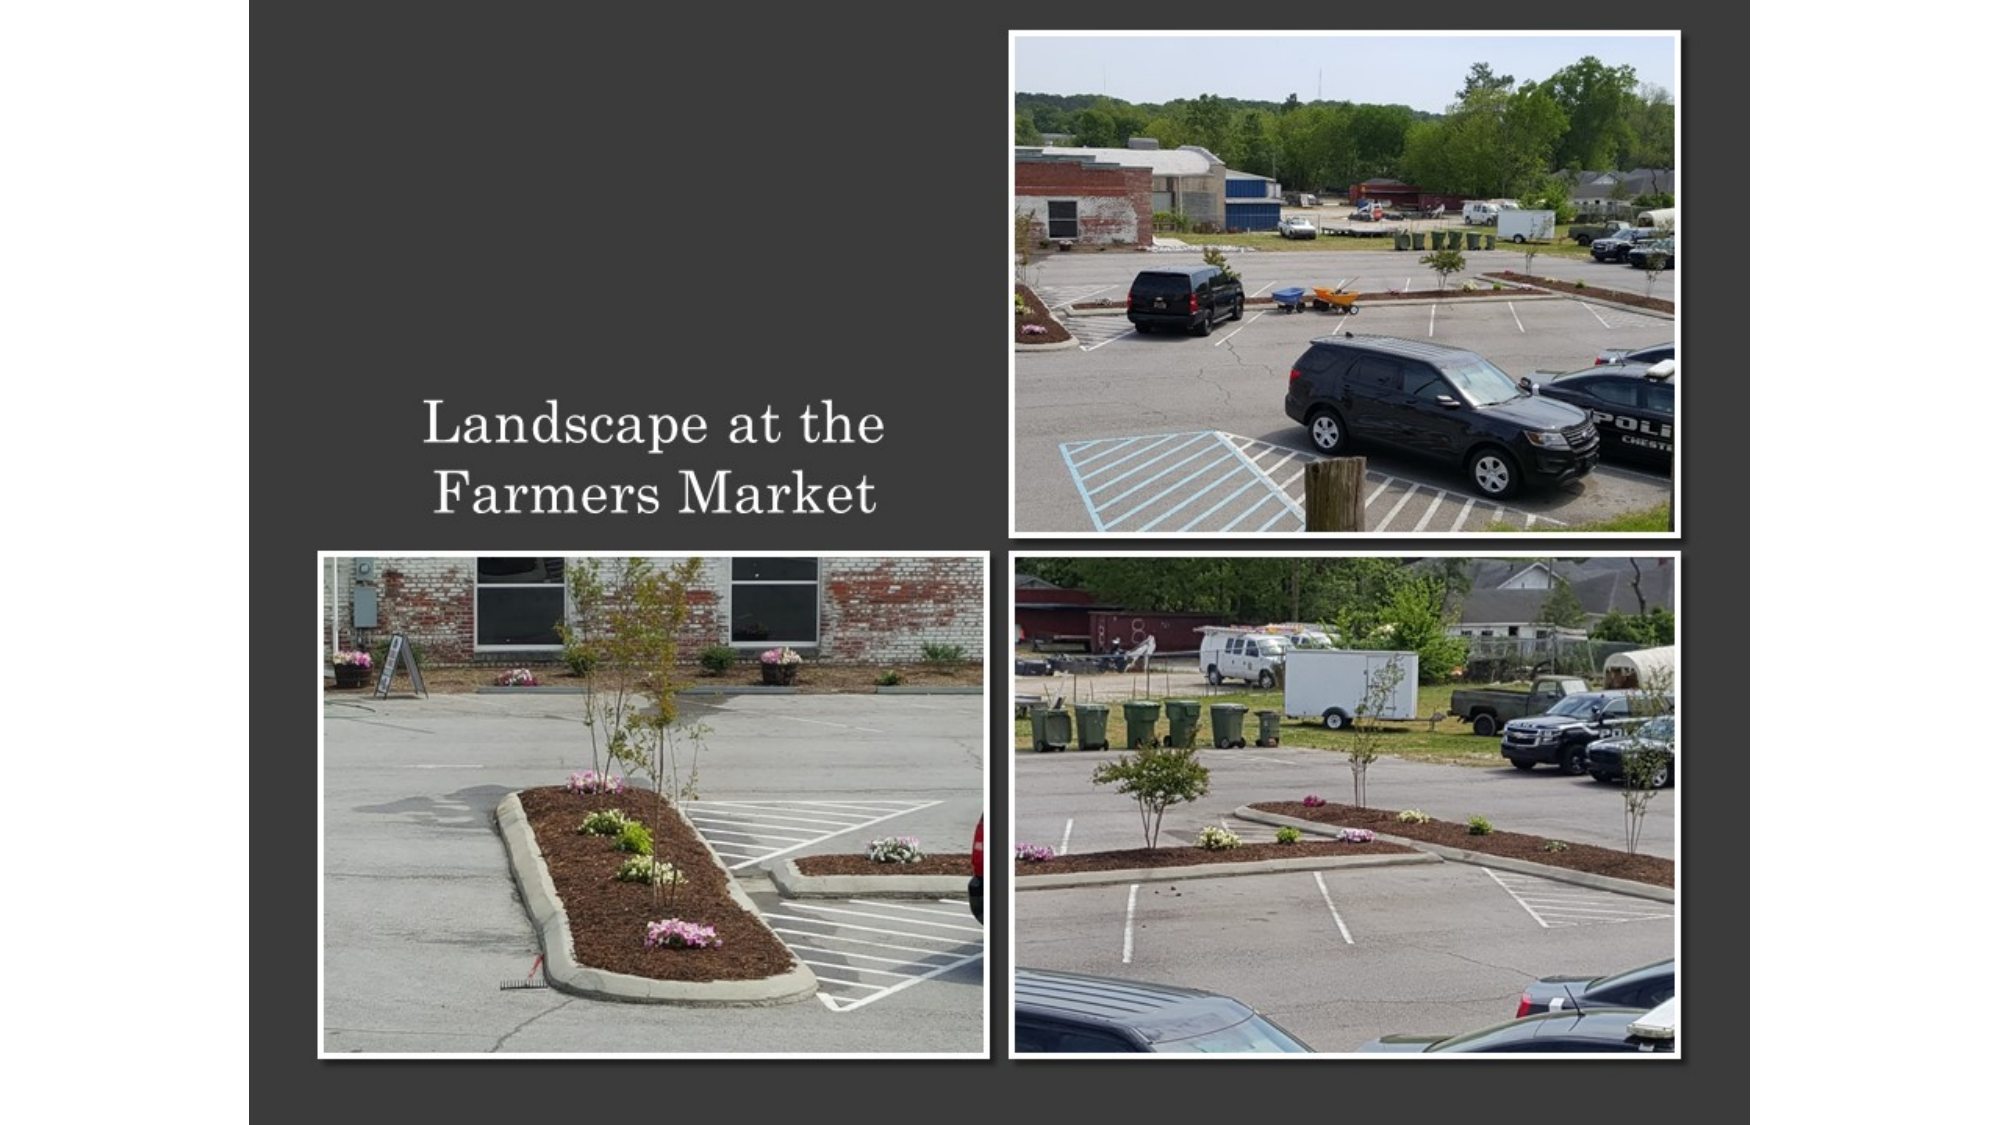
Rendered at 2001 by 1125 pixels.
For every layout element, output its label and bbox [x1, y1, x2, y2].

picture [249, 0, 1750, 1125]
